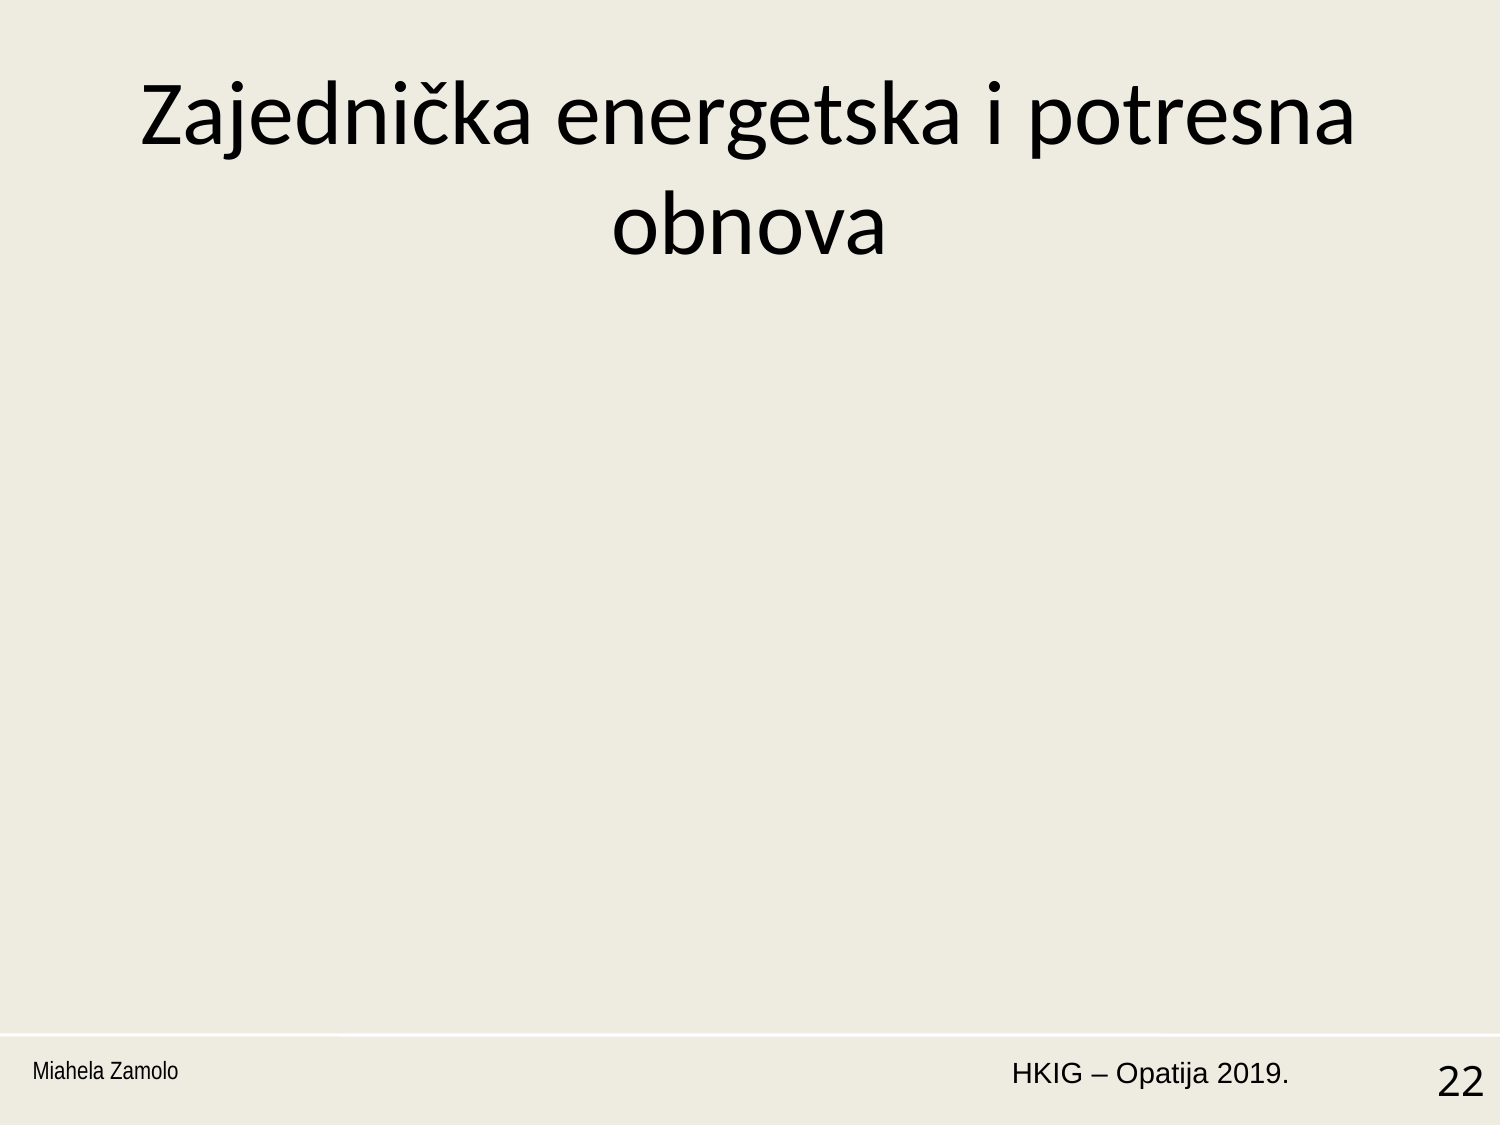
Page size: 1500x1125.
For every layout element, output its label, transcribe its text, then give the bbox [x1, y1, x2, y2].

slide_number Miahela Zamolo [17, 1046, 343, 1125]
title Zajednička energetska i potresna obnova [75, 45, 1425, 233]
slide_number 22 [1316, 1046, 1500, 1125]
